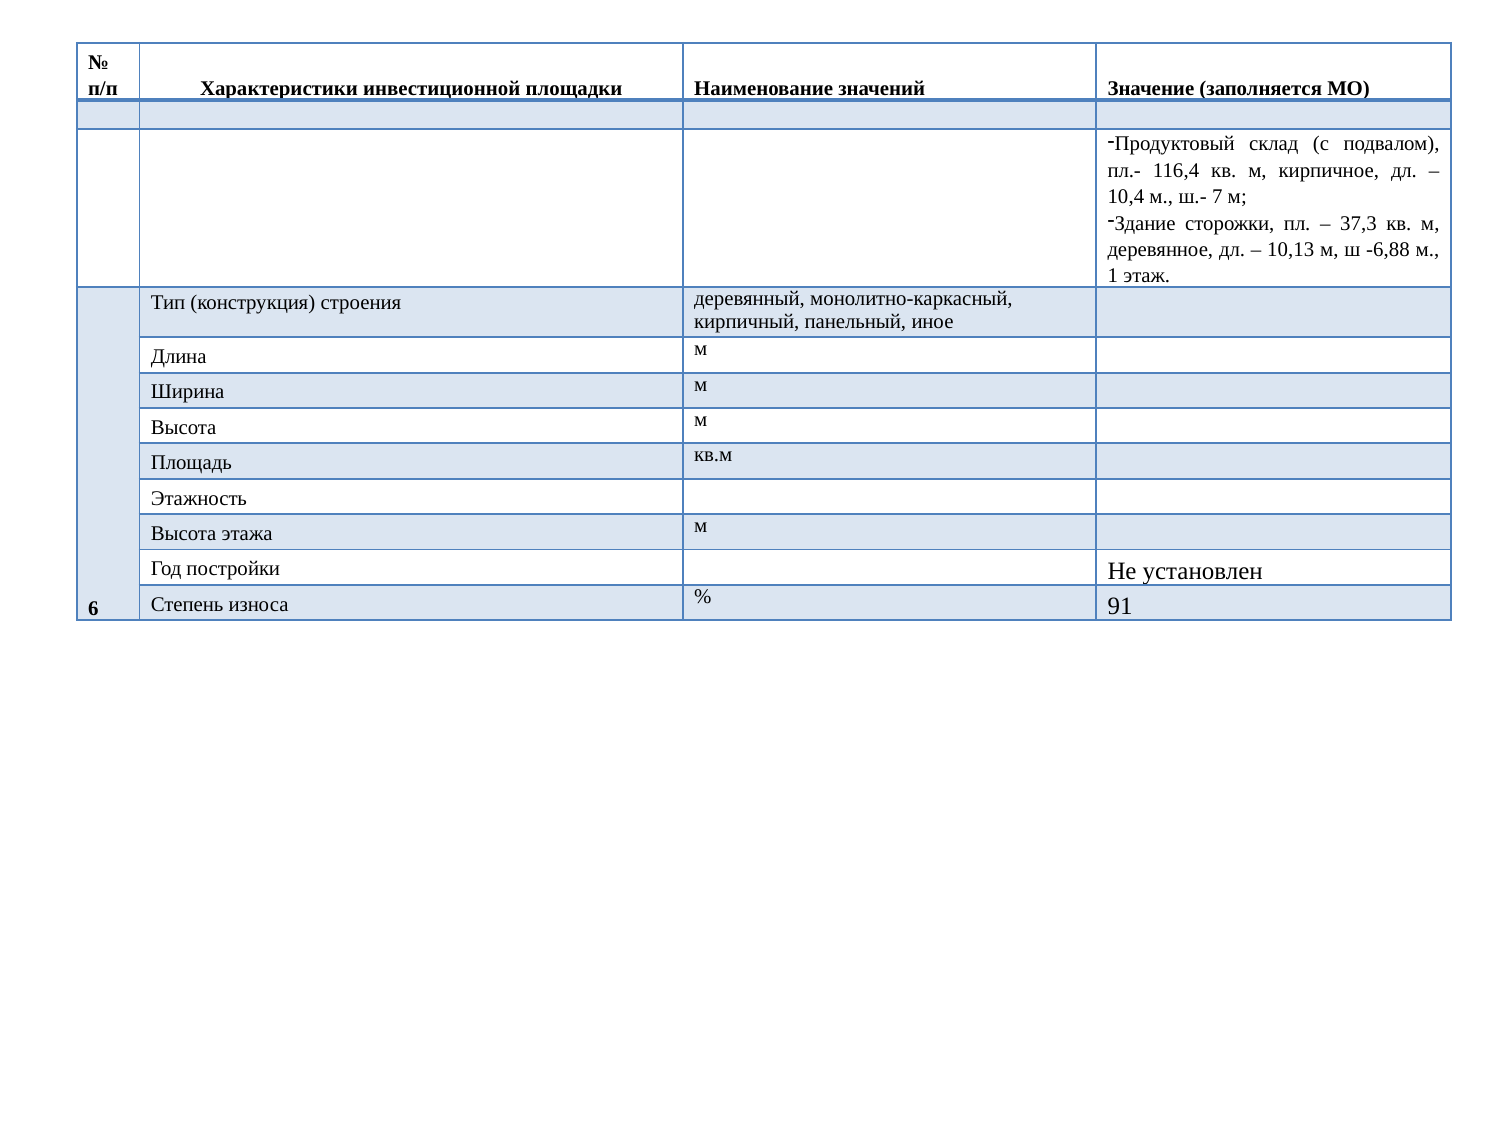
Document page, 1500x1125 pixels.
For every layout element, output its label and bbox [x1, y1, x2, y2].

table_cell [1097, 444, 1450, 478]
table_header [140, 44, 682, 98]
table_cell [1097, 409, 1450, 442]
table_cell [684, 102, 1095, 128]
table_cell [1097, 550, 1450, 584]
table_cell [78, 102, 139, 128]
table_cell [78, 288, 139, 619]
table_cell [140, 288, 682, 336]
table_cell [140, 515, 682, 549]
table_cell [140, 550, 682, 584]
table_cell [140, 338, 682, 372]
table_cell [684, 480, 1095, 513]
table_cell [1097, 130, 1450, 286]
table_cell [1097, 288, 1450, 336]
table_cell [1097, 102, 1450, 128]
table_cell [140, 480, 682, 513]
table_cell [684, 515, 1095, 549]
table_cell [1097, 586, 1450, 619]
table_header [78, 44, 139, 98]
table_cell [78, 130, 139, 286]
table_header [1097, 44, 1450, 98]
table_cell [140, 374, 682, 407]
table_cell [140, 444, 682, 478]
table_cell [684, 586, 1095, 619]
table_cell [684, 444, 1095, 478]
table_cell [140, 102, 682, 128]
table_cell [140, 586, 682, 619]
table_cell [684, 288, 1095, 336]
table_cell [684, 130, 1095, 286]
table_cell [684, 550, 1095, 584]
table_cell [140, 409, 682, 442]
table_cell [684, 409, 1095, 442]
table_cell [1097, 480, 1450, 513]
table_header [684, 44, 1095, 98]
table_cell [1097, 515, 1450, 549]
table_cell [1097, 338, 1450, 372]
table_cell [684, 374, 1095, 407]
table_cell [1097, 374, 1450, 407]
table_cell [684, 338, 1095, 372]
table_cell [140, 130, 682, 286]
